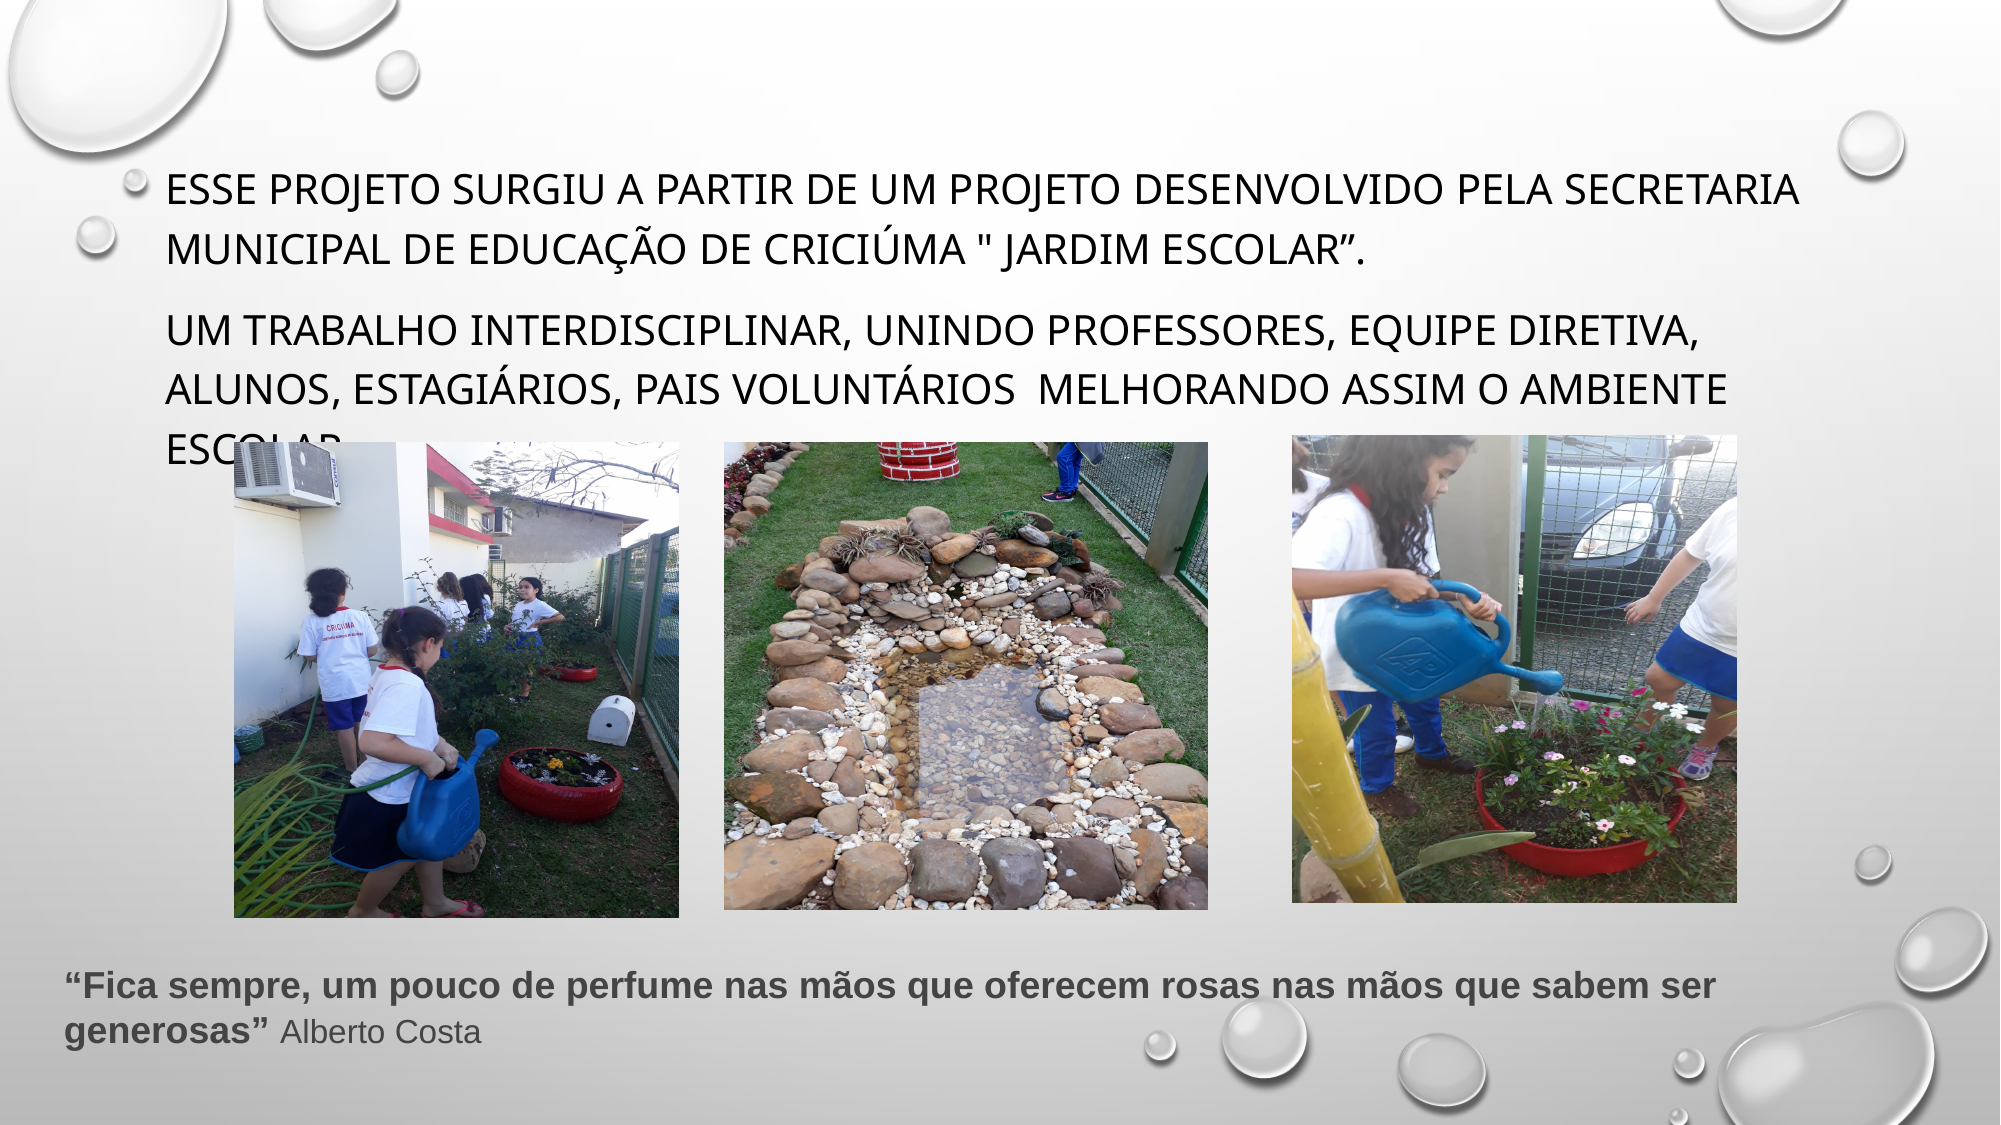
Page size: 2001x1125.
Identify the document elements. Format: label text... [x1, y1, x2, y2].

picture [0, 0, 2000, 1125]
text_box “Fica sempre, um pouco de perfume nas mãos que oferecem rosas nas mãos que sabem ser generosas” Alberto Costa [48, 953, 1884, 1058]
list Esse projeto surgiu a partir de um projeto desenvolvido pela secretaria Municipal de educação de Criciúma " Jardim ESCOLAR”. UM TRABALHO INTERDISCIPLINAR, UNINDO professores, equipe diretiva, alunos, estagiários, pais voluntários melhorando assim o ambiente escolar. [149, 145, 1850, 510]
